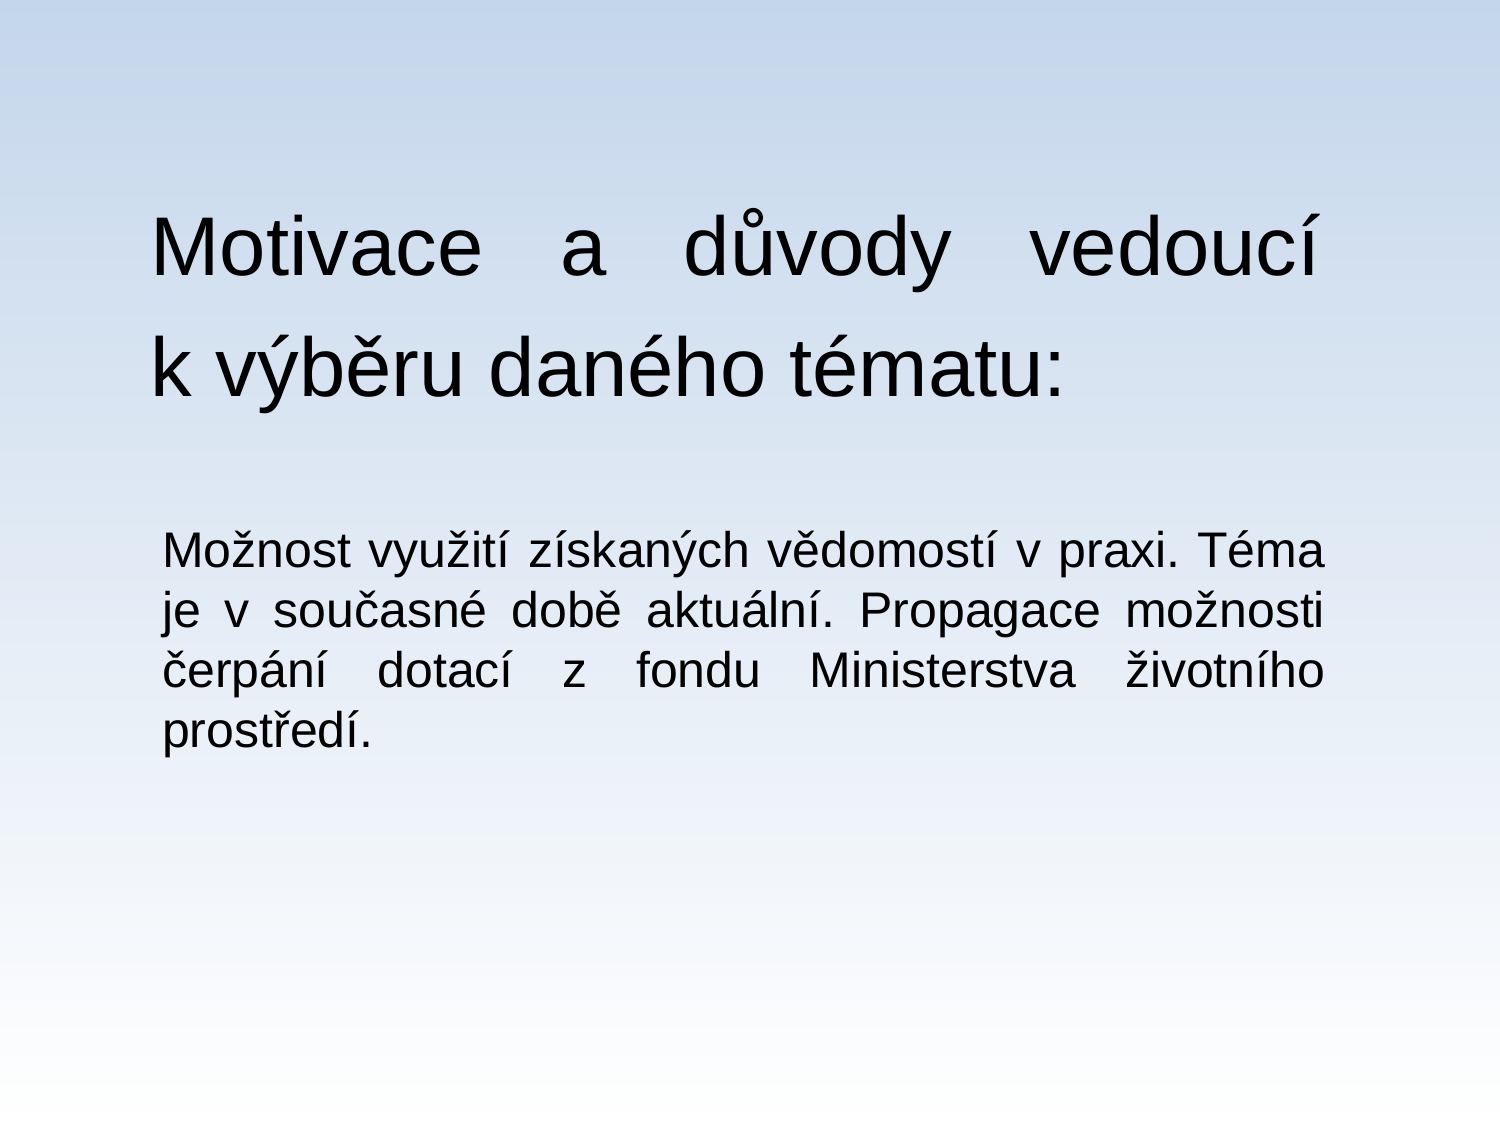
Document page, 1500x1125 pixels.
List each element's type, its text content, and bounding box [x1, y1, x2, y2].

title Motivace a důvody vedoucí k výběru daného tématu: [135, 201, 1414, 421]
text_box Možnost využití získaných vědomostí v praxi. Téma je v současné době aktuální. Propagace možnosti čerpání dotací z fondu Ministerstva životního prostředí. [147, 510, 1341, 766]
